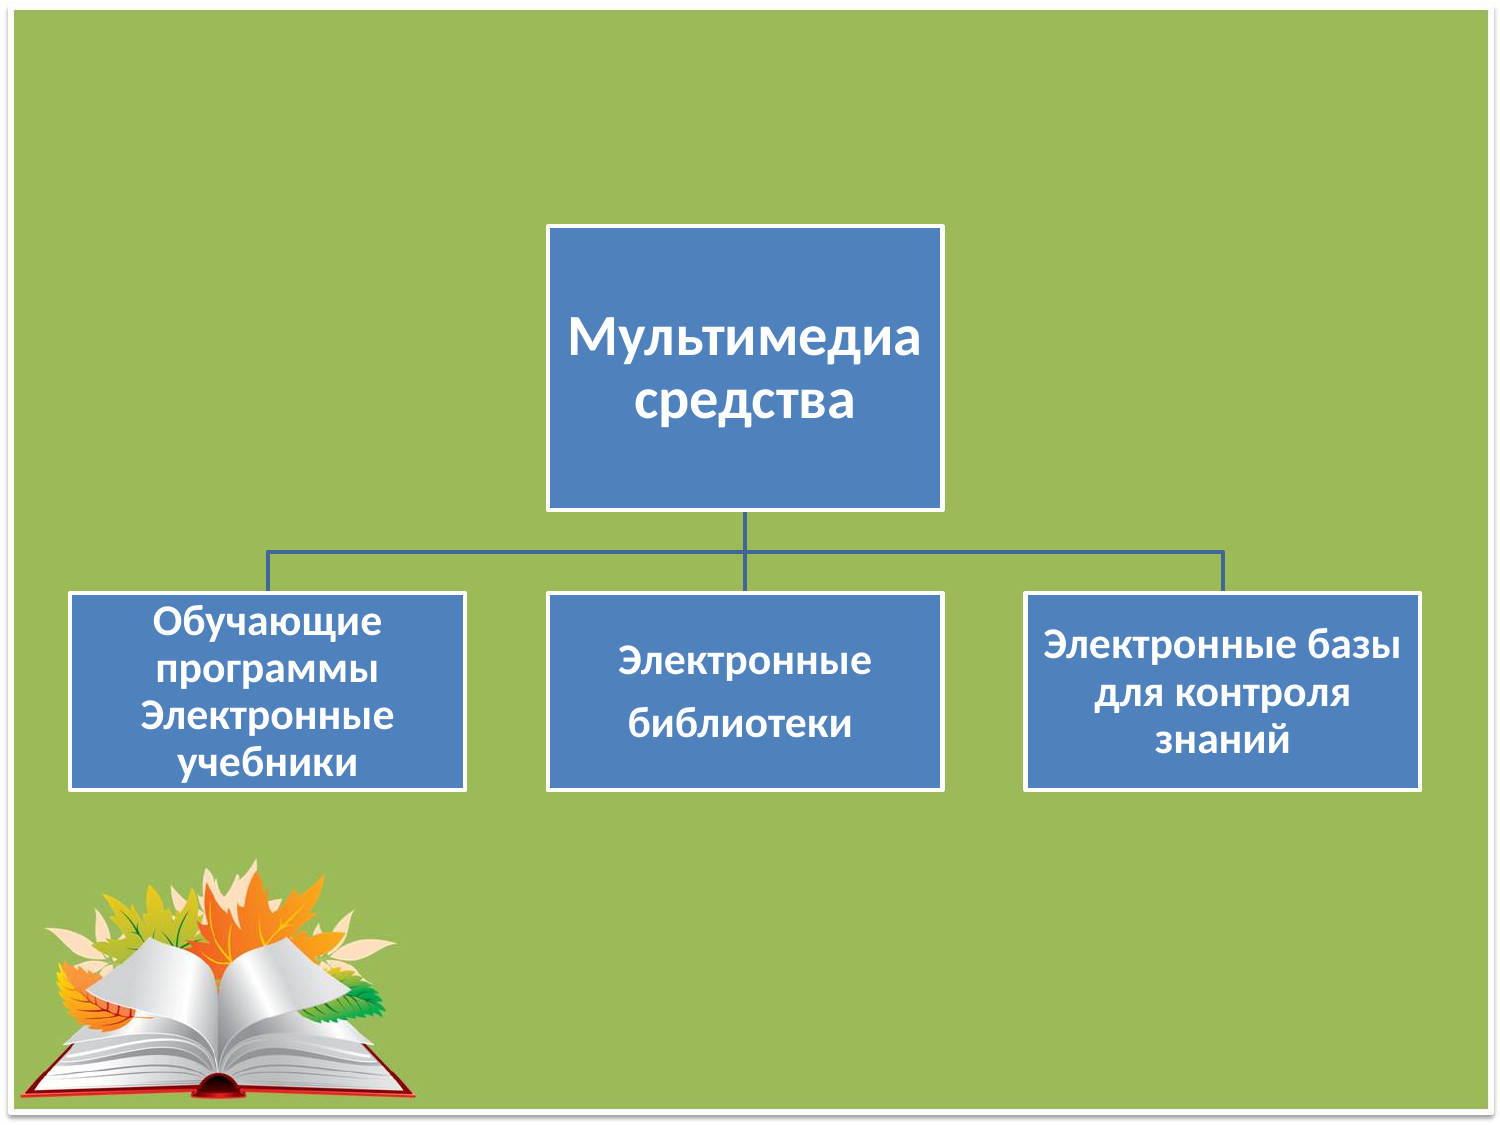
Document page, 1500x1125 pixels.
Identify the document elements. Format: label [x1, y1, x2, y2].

picture [0, 0, 1500, 1125]
list [70, 81, 1421, 935]
